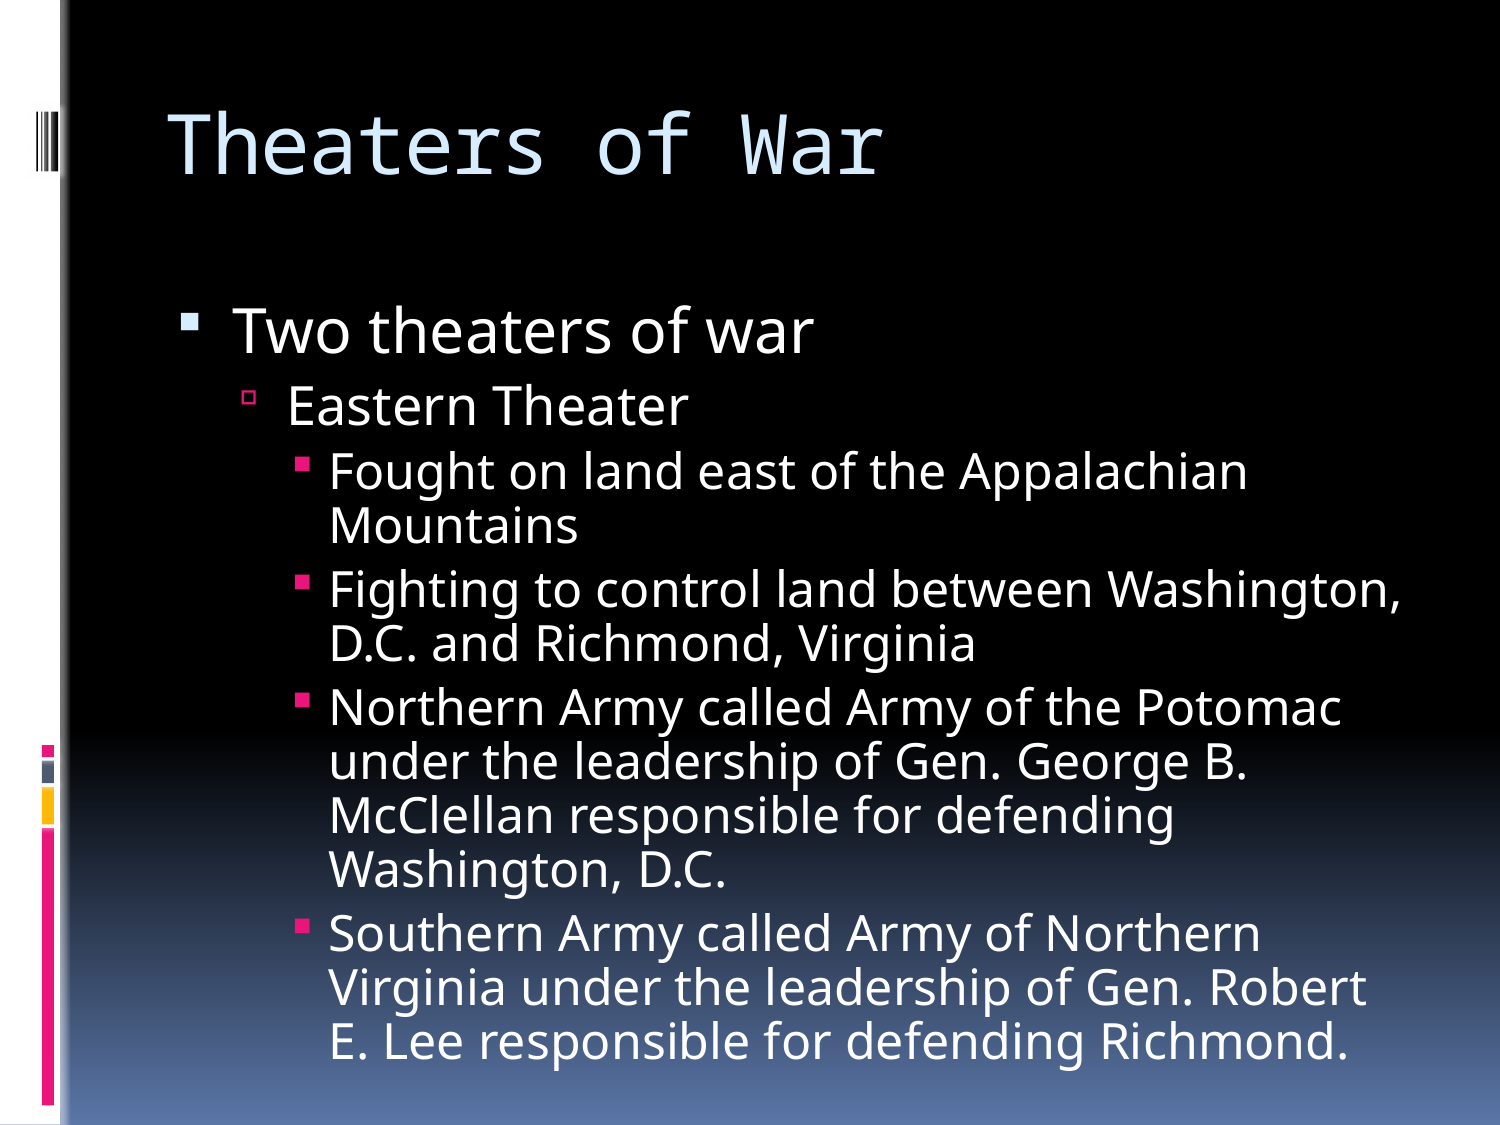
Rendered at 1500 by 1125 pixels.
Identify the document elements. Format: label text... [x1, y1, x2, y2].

list Two theaters of war Eastern Theater Fought on land east of the Appalachian Mountains Fighting to control land between Washington, D.C. and Richmond, Virginia Northern Army called Army of the Potomac under the leadership of Gen. George B. McClellan responsible for defending Washington, D.C. Southern Army called Army of Northern Virginia under the leadership of Gen. Robert E. Lee responsible for defending Richmond. [150, 292, 1425, 1043]
title Theaters of War [150, 83, 1425, 234]
